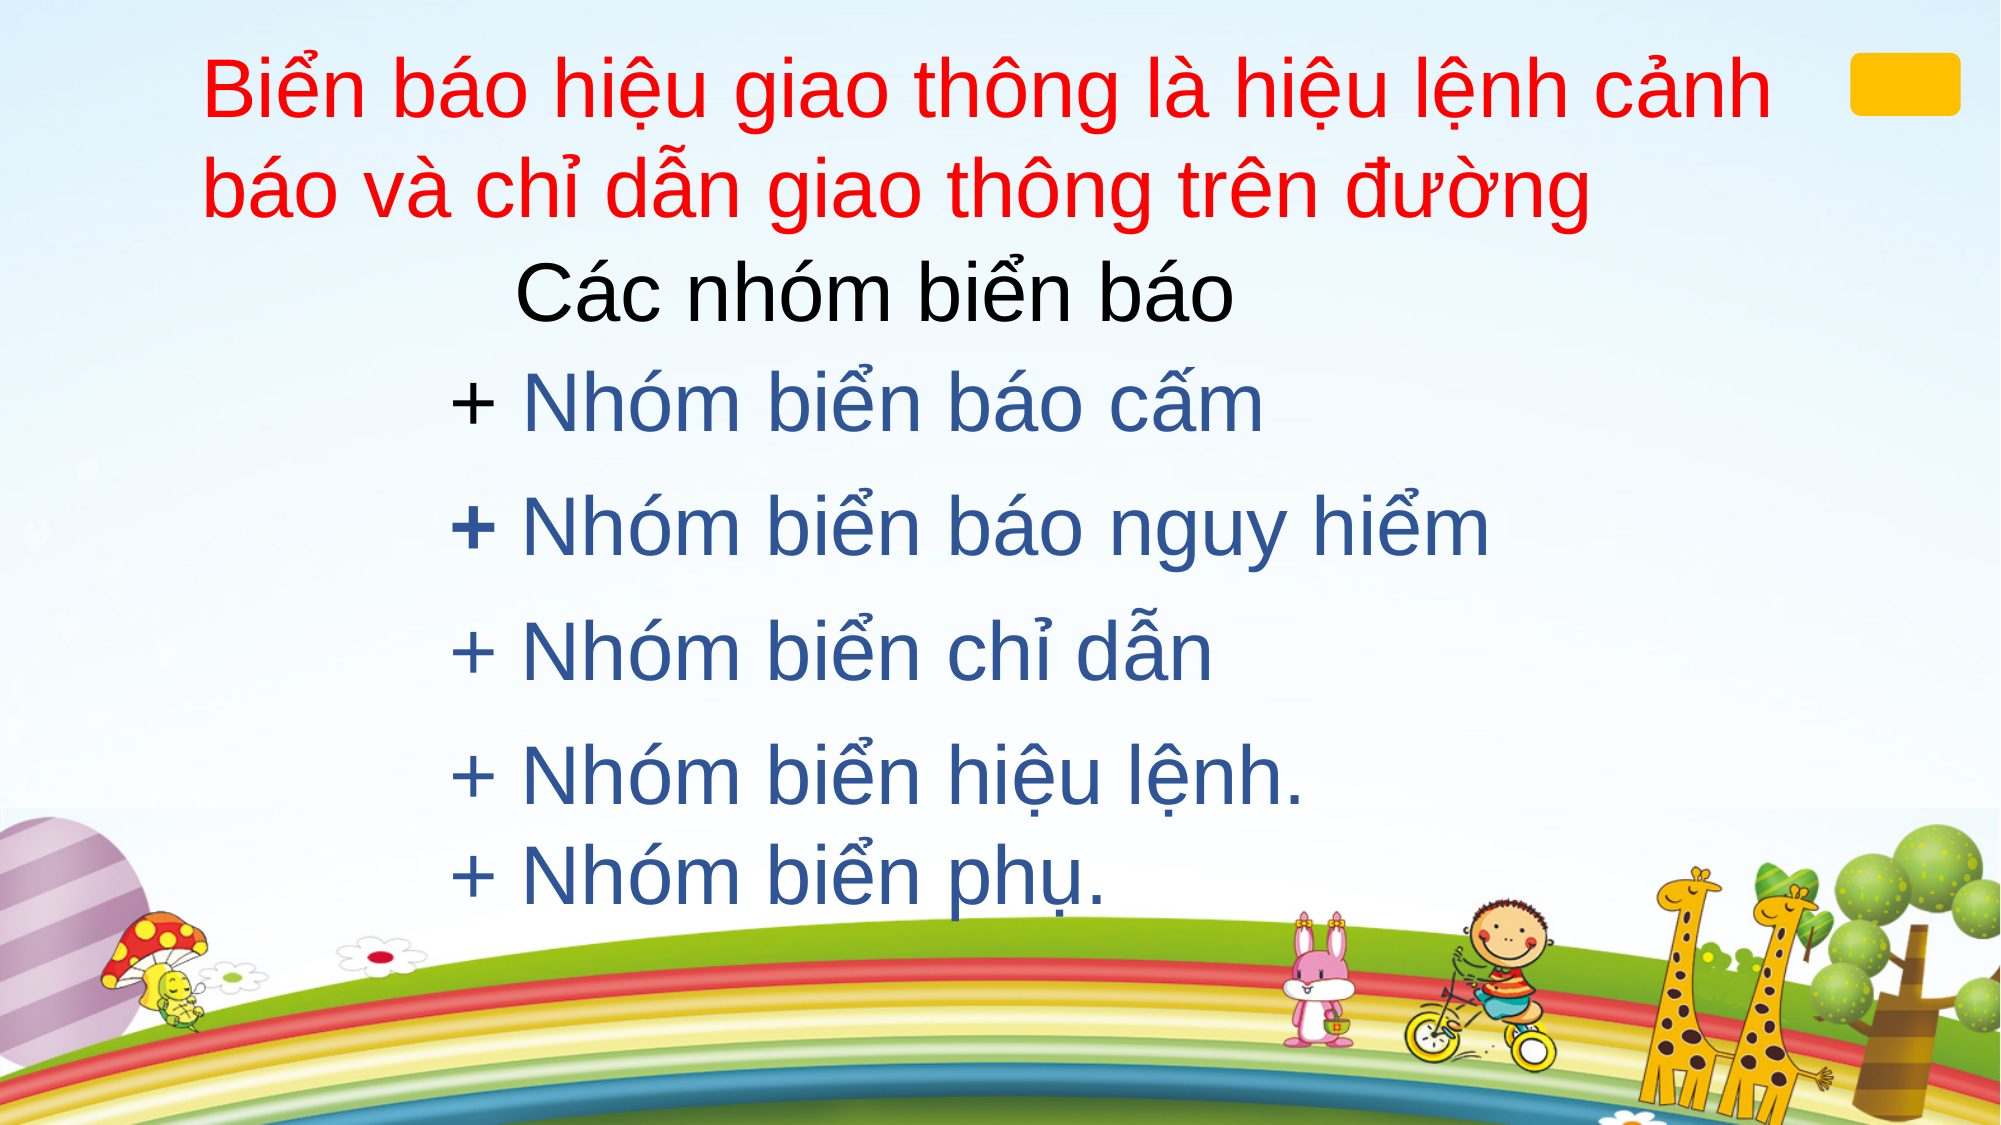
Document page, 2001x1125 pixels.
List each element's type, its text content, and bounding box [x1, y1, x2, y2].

text_box + Nhóm biển báo cấm + Nhóm biển báo nguy hiểm + Nhóm biển chỉ dẫn + Nhóm biển hiệu lệnh. + Nhóm biển phụ. [434, 328, 1707, 929]
text_box Các nhóm biển báo [499, 230, 1501, 328]
picture [0, 0, 2001, 1125]
text_box Biển báo hiệu giao thông là hiệu lệnh cảnh báo và chỉ dẫn giao thông trên đường [186, 26, 1898, 242]
